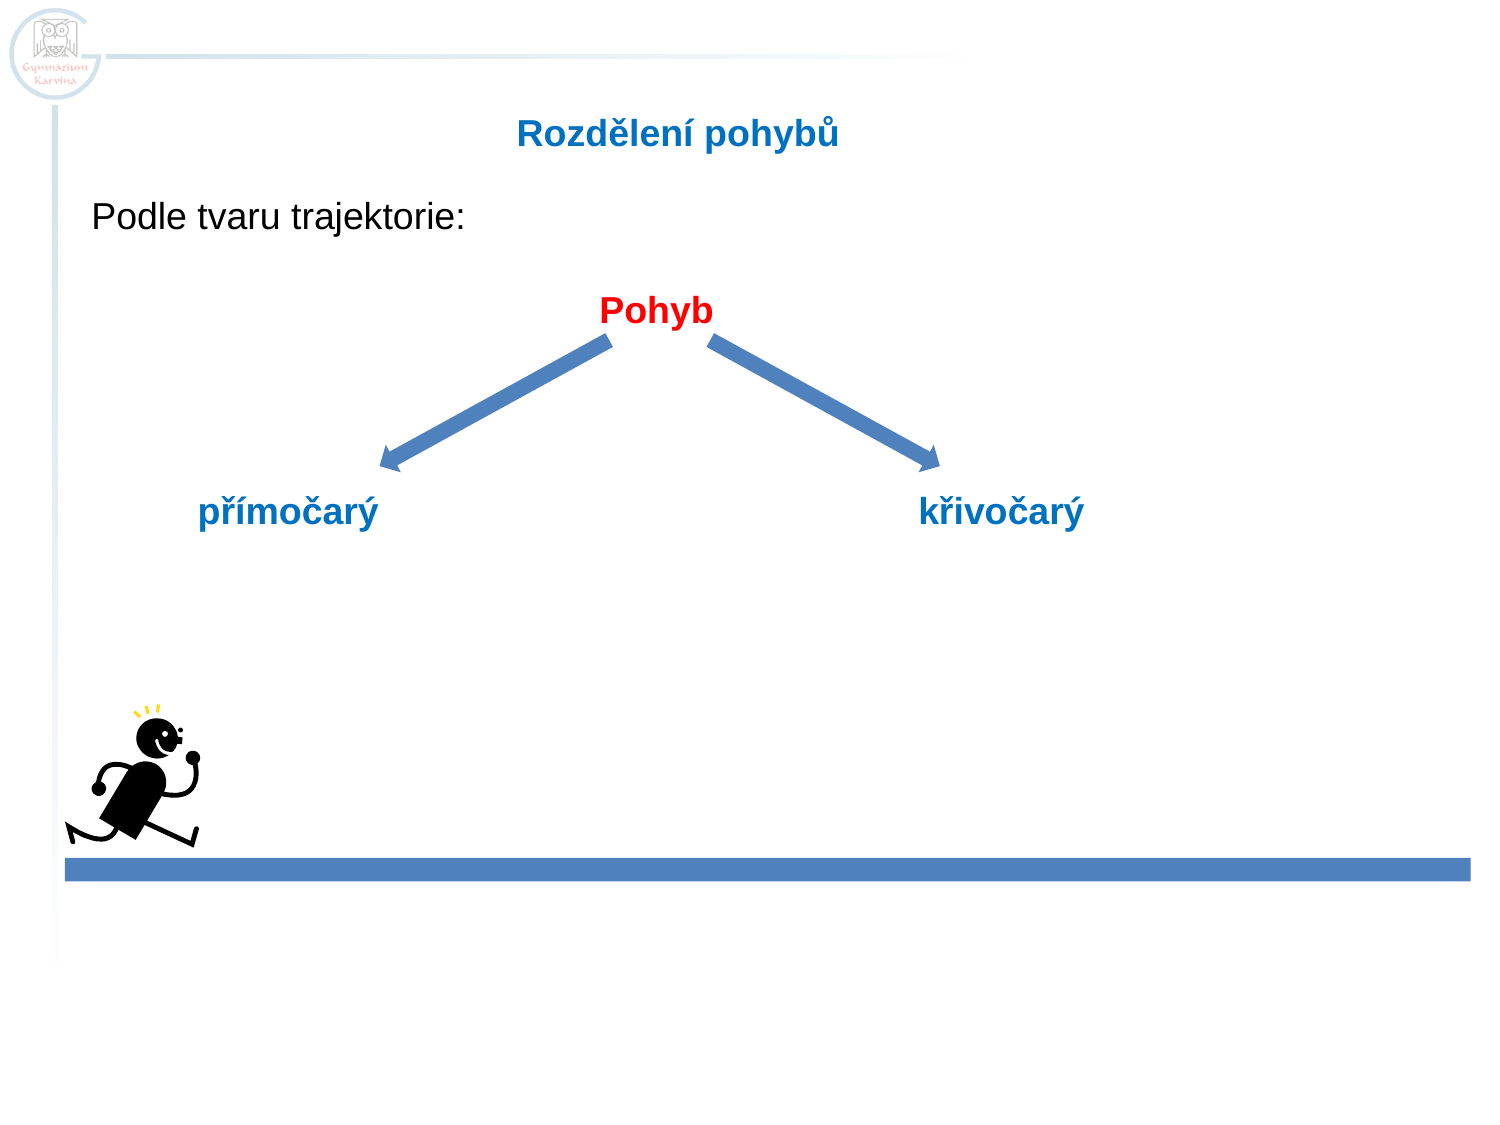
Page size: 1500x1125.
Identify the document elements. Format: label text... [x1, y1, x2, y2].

picture [106, 54, 993, 59]
text_box křivočarý [903, 479, 1164, 540]
picture [64, 703, 203, 848]
text_box přímočarý [182, 479, 443, 540]
text_box Podle tvaru trajektorie: [76, 184, 928, 245]
text_box [377, 331, 615, 475]
text_box [704, 331, 942, 475]
text_box Rozdělení pohybů [501, 101, 1353, 162]
text_box [63, 856, 1473, 883]
picture [52, 105, 58, 992]
text_box Pohyb [584, 278, 1436, 339]
picture [8, 5, 104, 101]
